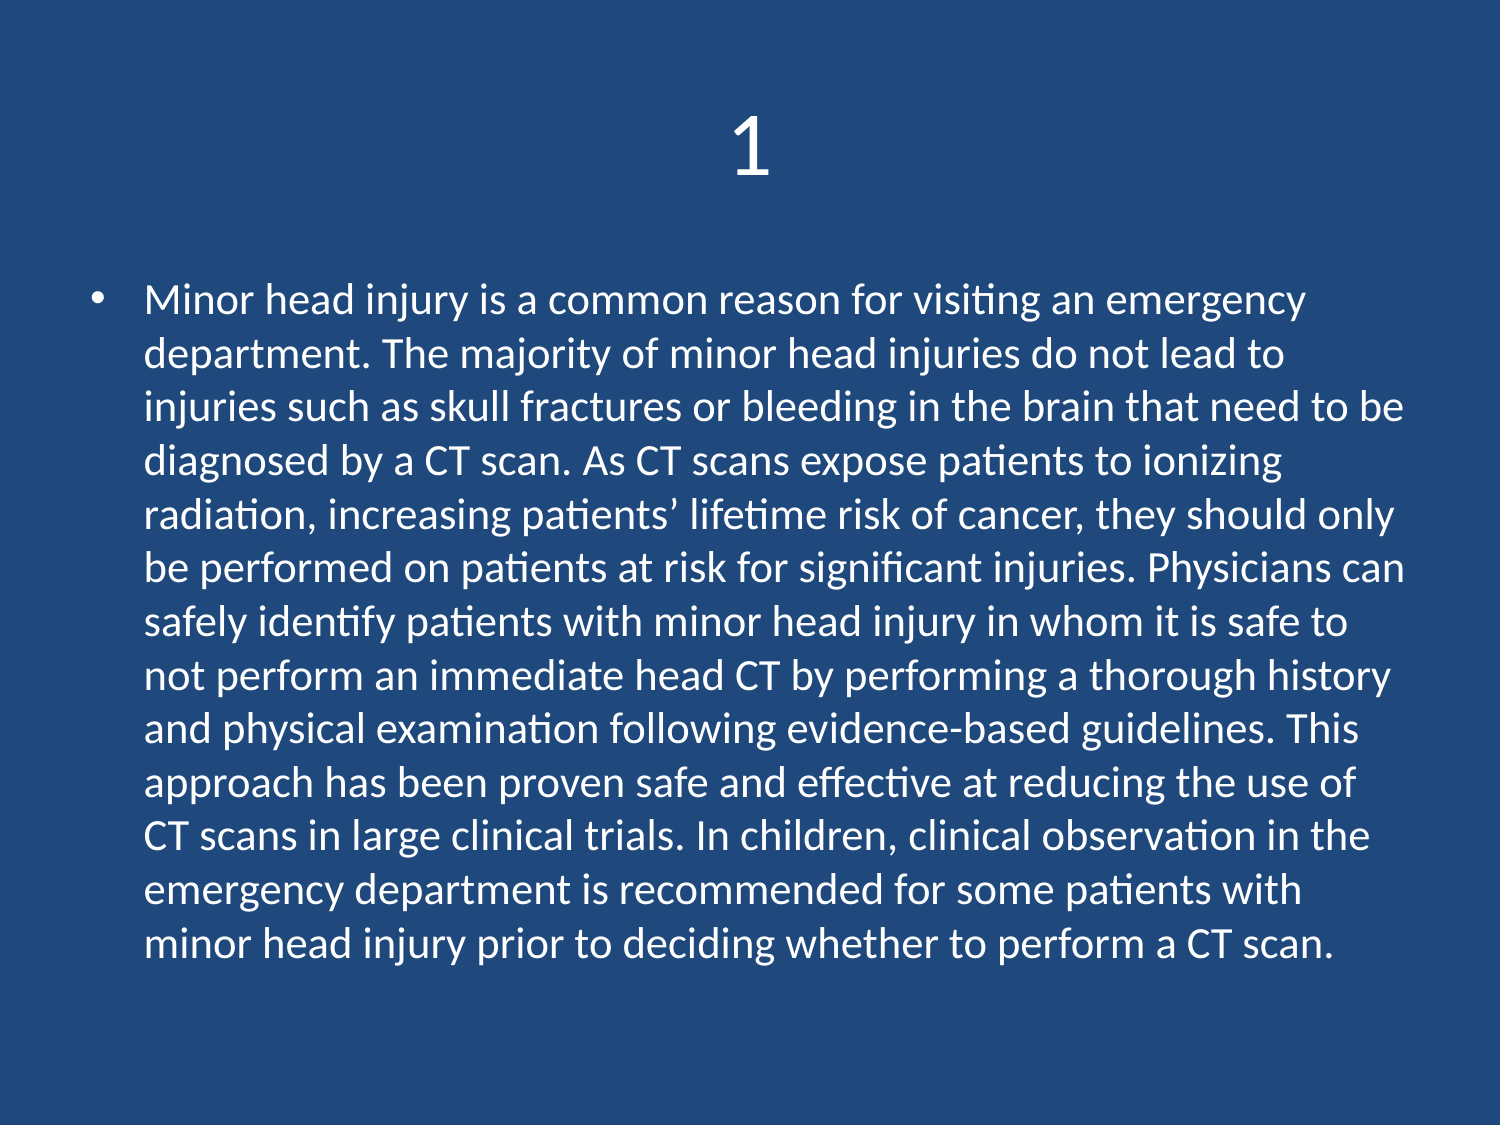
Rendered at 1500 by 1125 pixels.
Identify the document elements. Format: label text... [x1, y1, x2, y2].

title 1 [75, 45, 1425, 233]
list Minor head injury is a common reason for visiting an emergency department. The majority of minor head injuries do not lead to injuries such as skull fractures or bleeding in the brain that need to be diagnosed by a CT scan. As CT scans expose patients to ionizing radiation, increasing patients’ lifetime risk of cancer, they should only be performed on patients at risk for significant injuries. Physicians can safely identify patients with minor head injury in whom it is safe to not perform an immediate head CT by performing a thorough history and physical examination following evidence-based guidelines. This approach has been proven safe and effective at reducing the use of CT scans in large clinical trials. In children, clinical observation in the emergency department is recommended for some patients with minor head injury prior to deciding whether to perform a CT scan. [75, 262, 1425, 1005]
